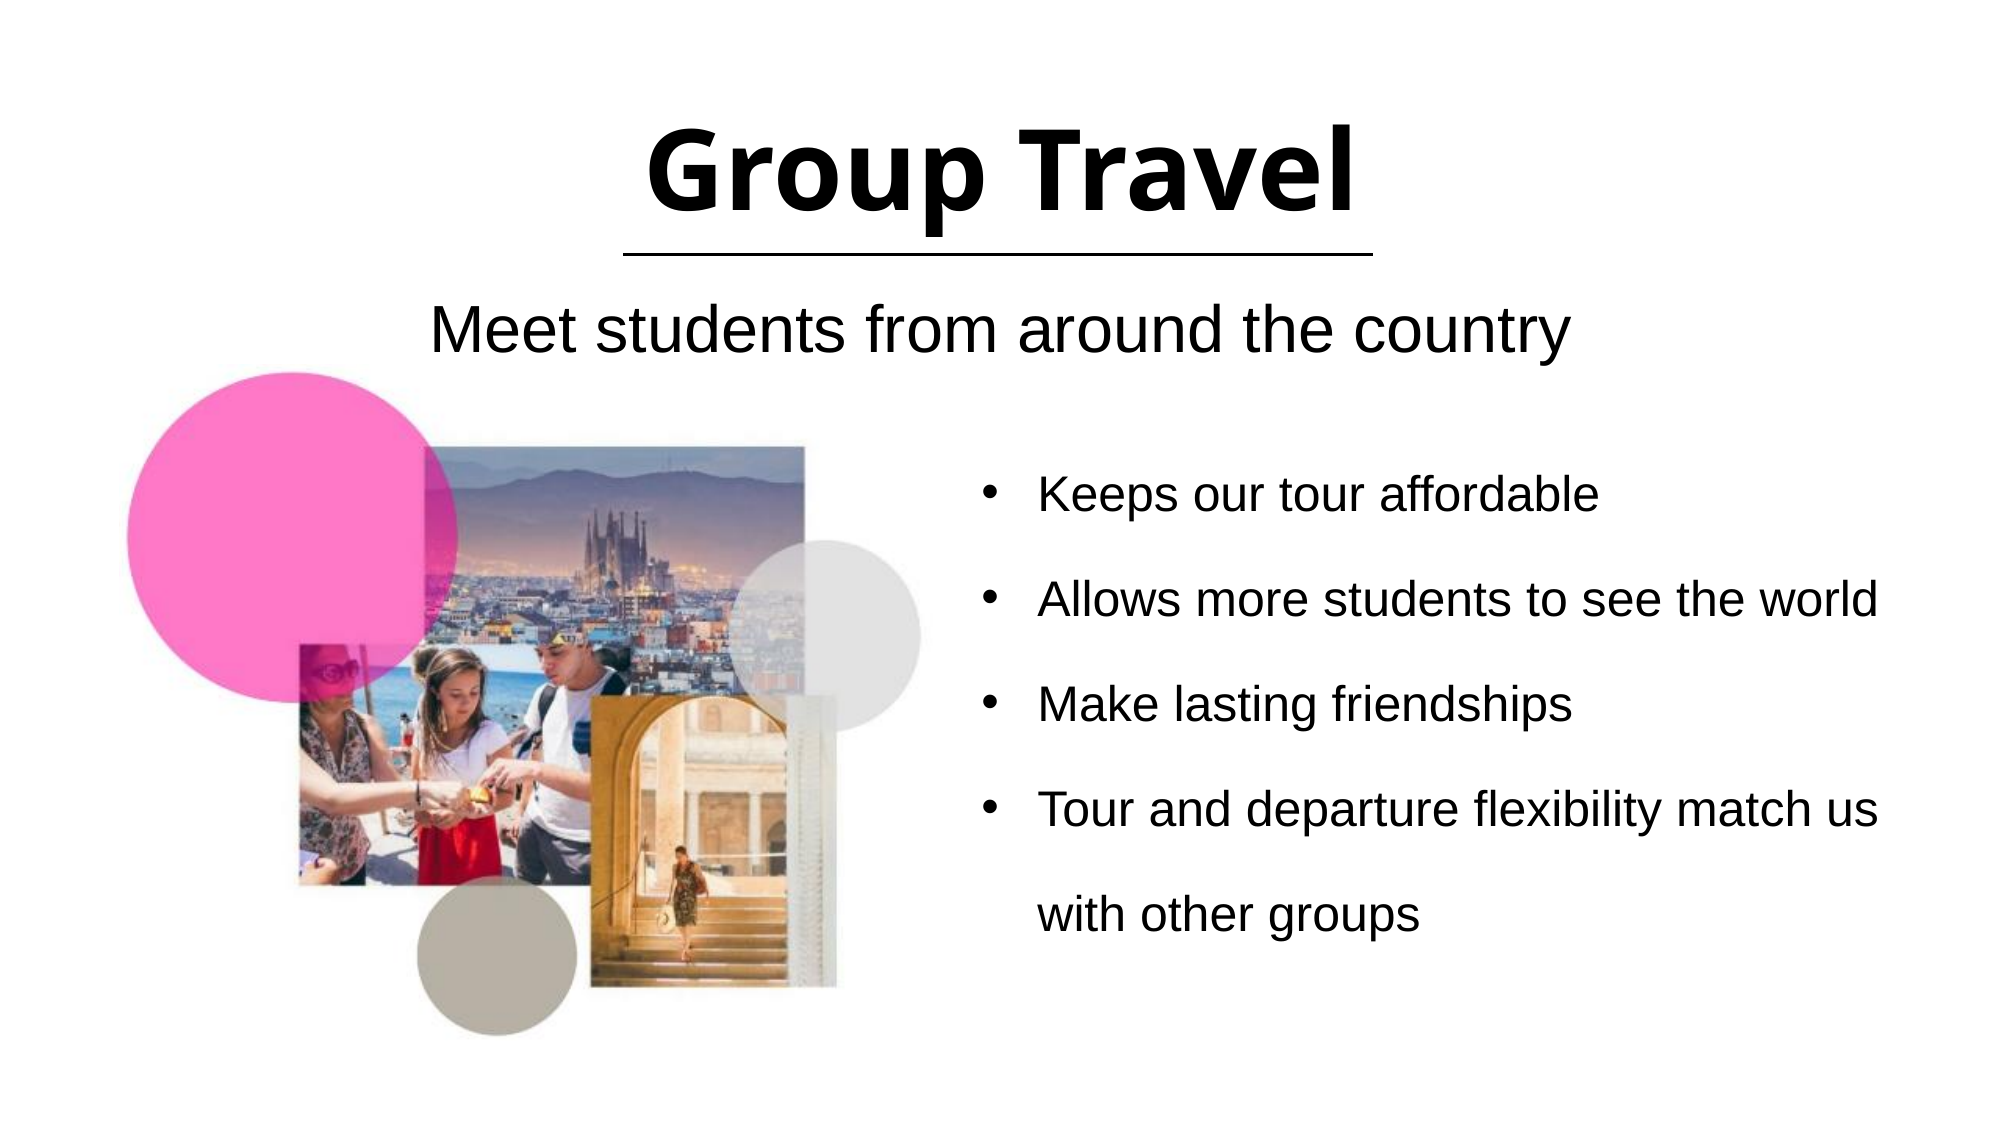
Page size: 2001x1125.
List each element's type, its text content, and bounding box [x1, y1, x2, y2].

list Keeps our tour affordable Allows more students to see the world Make lasting friendships Tour and departure flexibility match us with other groups [937, 408, 1919, 954]
title Group Travel [179, 95, 1824, 253]
picture [119, 363, 937, 1041]
subtitle Meet students from around the country [179, 257, 1824, 365]
